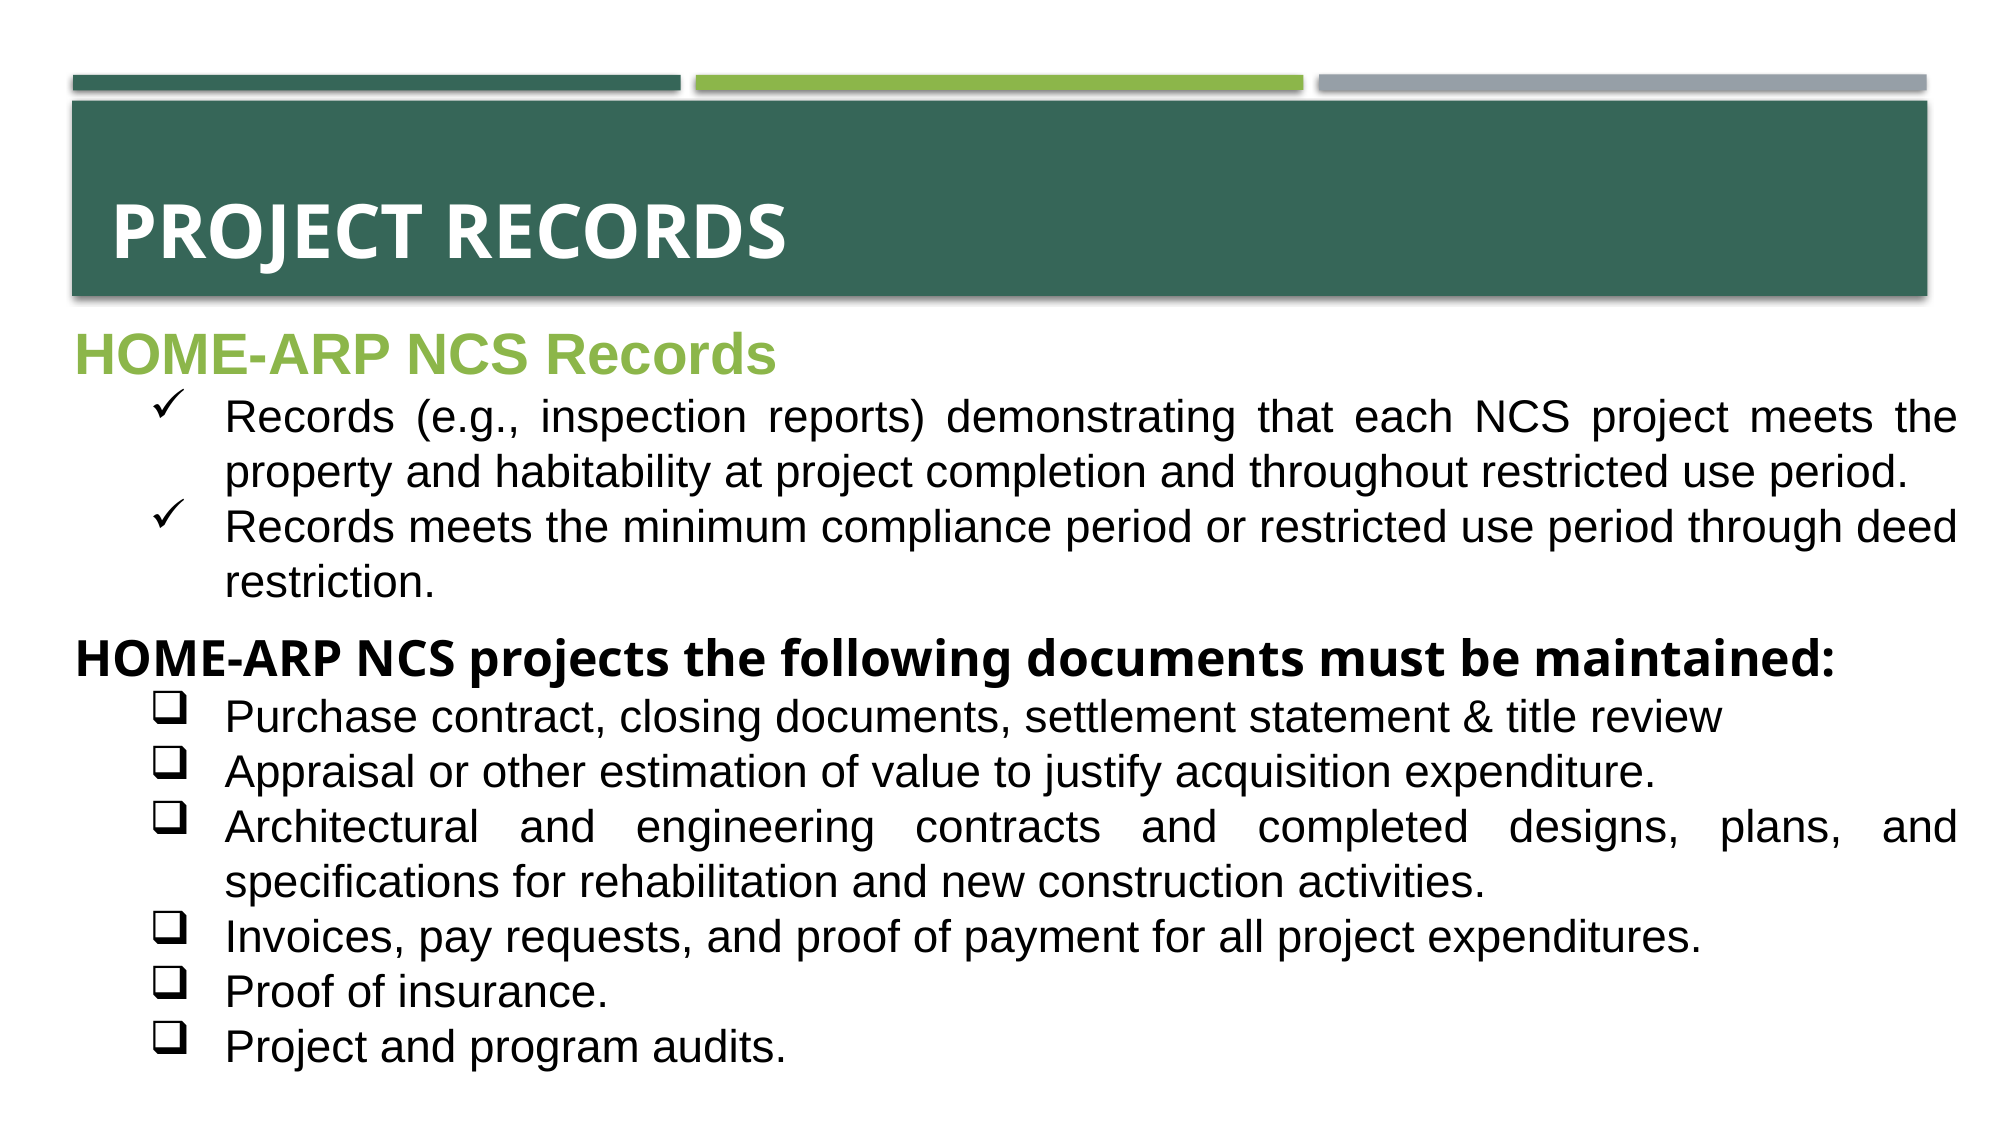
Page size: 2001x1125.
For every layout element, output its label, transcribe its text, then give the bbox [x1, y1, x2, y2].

text_box HOME-ARP NCS Records Records (e.g., inspection reports) demonstrating that each NCS project meets the property and habitability at project completion and throughout restricted use period. Records meets the minimum compliance period or restricted use period through deed restriction. HOME-ARP NCS projects the following documents must be maintained: Purchase contract, closing documents, settlement statement & title review Appraisal or other estimation of value to justify acquisition expenditure. Architectural and engineering contracts and completed designs, plans, and specifications for rehabilitation and new construction activities. Invoices, pay requests, and proof of payment for all project expenditures. Proof of insurance. Project and program audits. [59, 309, 1975, 1079]
title Project Records [95, 115, 1905, 282]
